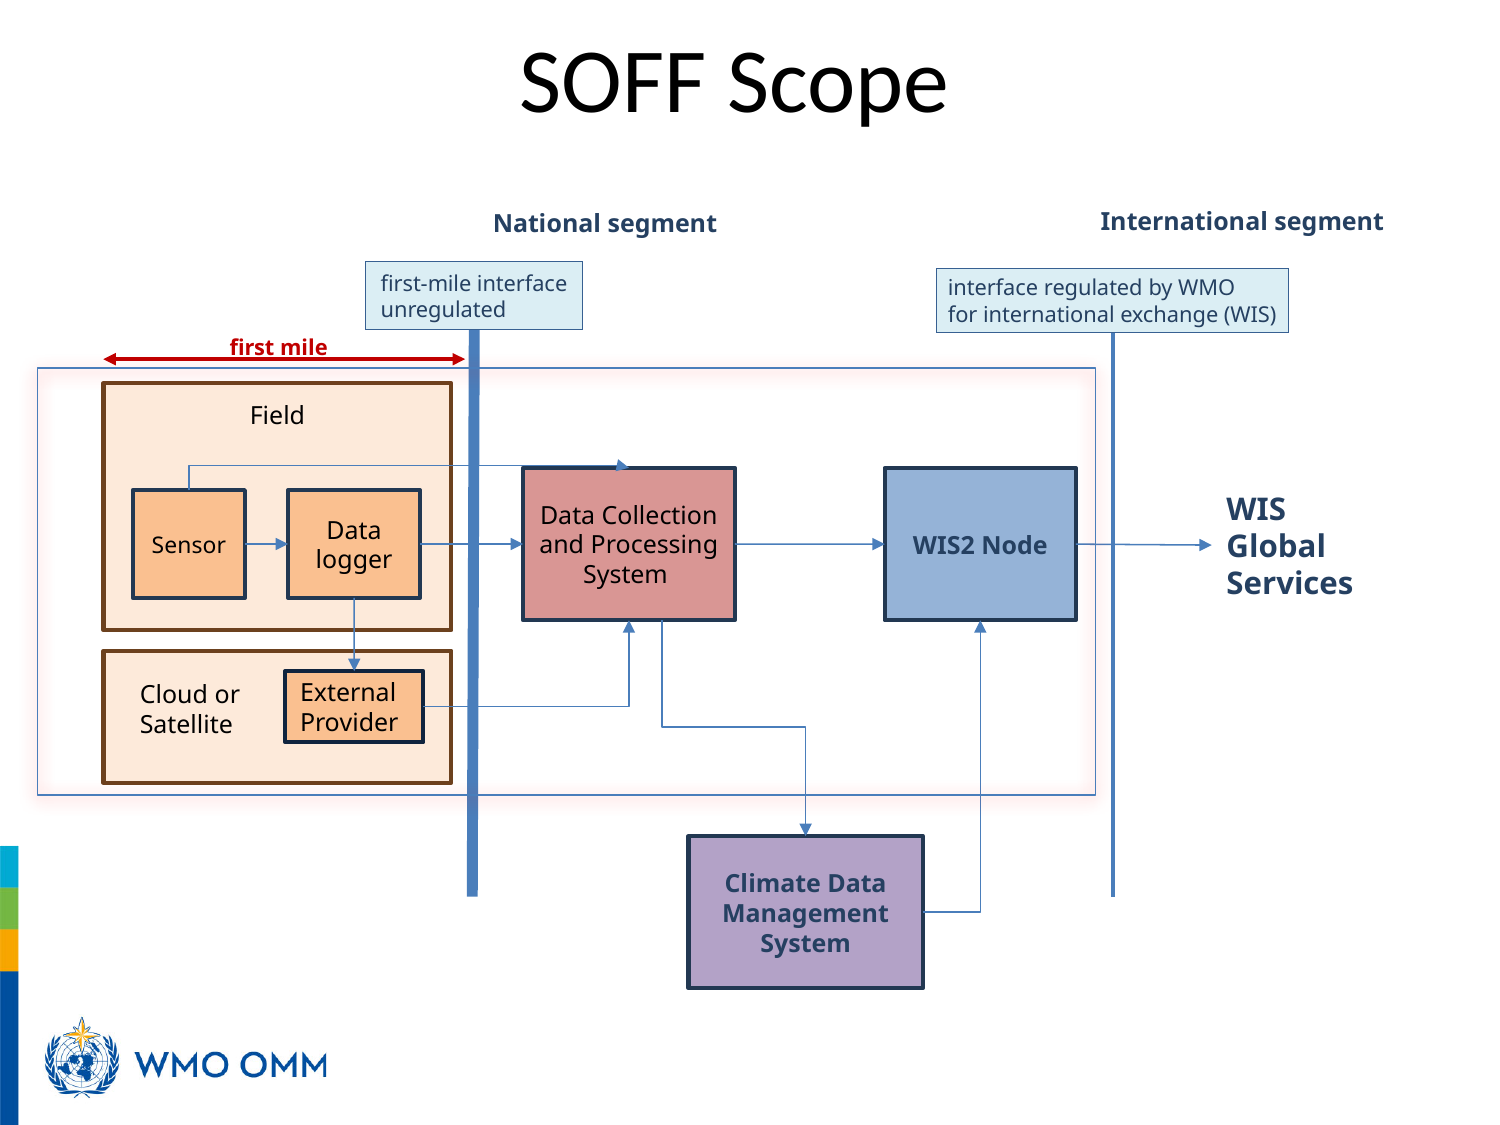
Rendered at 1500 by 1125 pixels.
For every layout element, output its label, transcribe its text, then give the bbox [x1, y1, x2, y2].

picture [0, 845, 327, 1125]
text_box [471, 716, 475, 897]
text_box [1075, 543, 1213, 547]
text_box National segment [478, 200, 733, 245]
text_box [471, 329, 475, 618]
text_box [397, 258, 421, 700]
text_box WIS Global Services [1211, 481, 1398, 609]
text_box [922, 620, 981, 913]
text_box Climate Data Management System [686, 834, 925, 990]
text_box first-mile interface unregulated [425, 261, 583, 330]
text_box [37, 367, 466, 796]
text_box first-mile interface unregulated [365, 261, 393, 330]
text_box International segment [1085, 198, 1400, 244]
title SOFF Scope [87, 13, 1382, 139]
text_box [480, 367, 1096, 796]
text_box interface regulated by WMO for international exchange (WIS) [936, 268, 1289, 333]
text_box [422, 619, 630, 707]
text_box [625, 656, 842, 801]
text_box first mile [214, 326, 357, 357]
